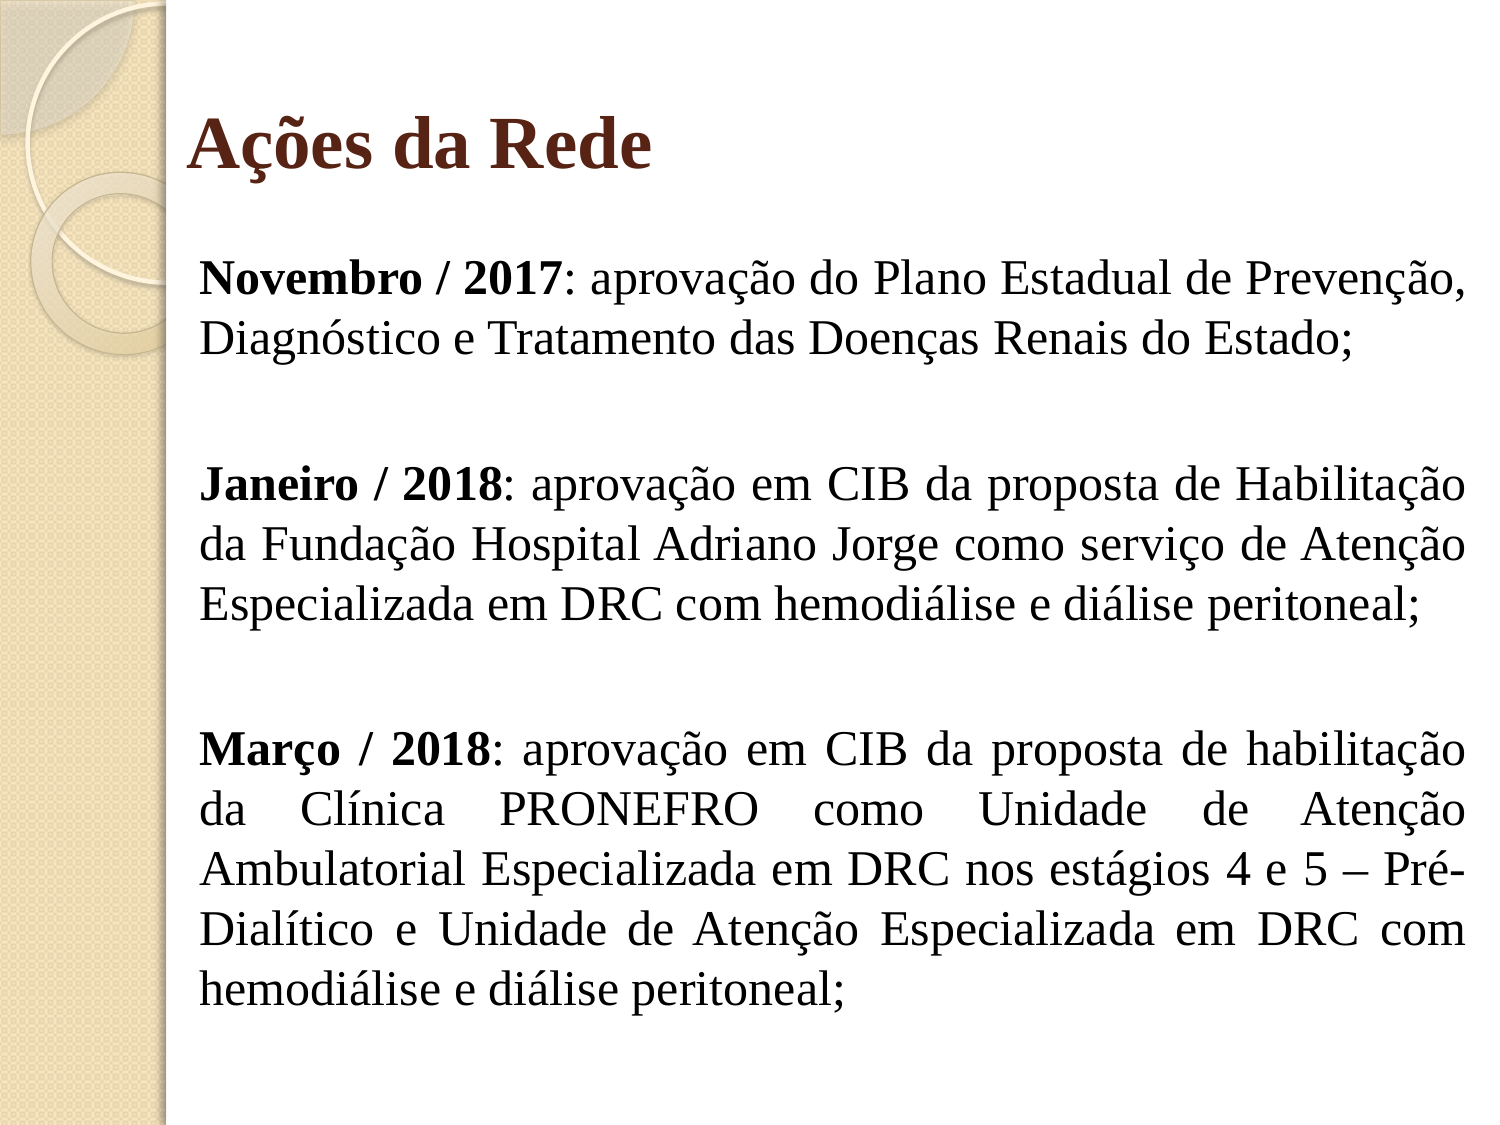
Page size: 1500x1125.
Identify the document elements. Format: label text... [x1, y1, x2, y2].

list Novembro / 2017: aprovação do Plano Estadual de Prevenção, Diagnóstico e Tratamento das Doenças Renais do Estado; Janeiro / 2018: aprovação em CIB da proposta de Habilitação da Fundação Hospital Adriano Jorge como serviço de Atenção Especializada em DRC com hemodiálise e diálise peritoneal; Março / 2018: aprovação em CIB da proposta de habilitação da Clínica PRONEFRO como Unidade de Atenção Ambulatorial Especializada em DRC nos estágios 4 e 5 – Pré-Dialítico e Unidade de Atenção Especializada em DRC com hemodiálise e diálise peritoneal; [171, 237, 1483, 1106]
title Ações da Rede [171, 37, 1402, 241]
